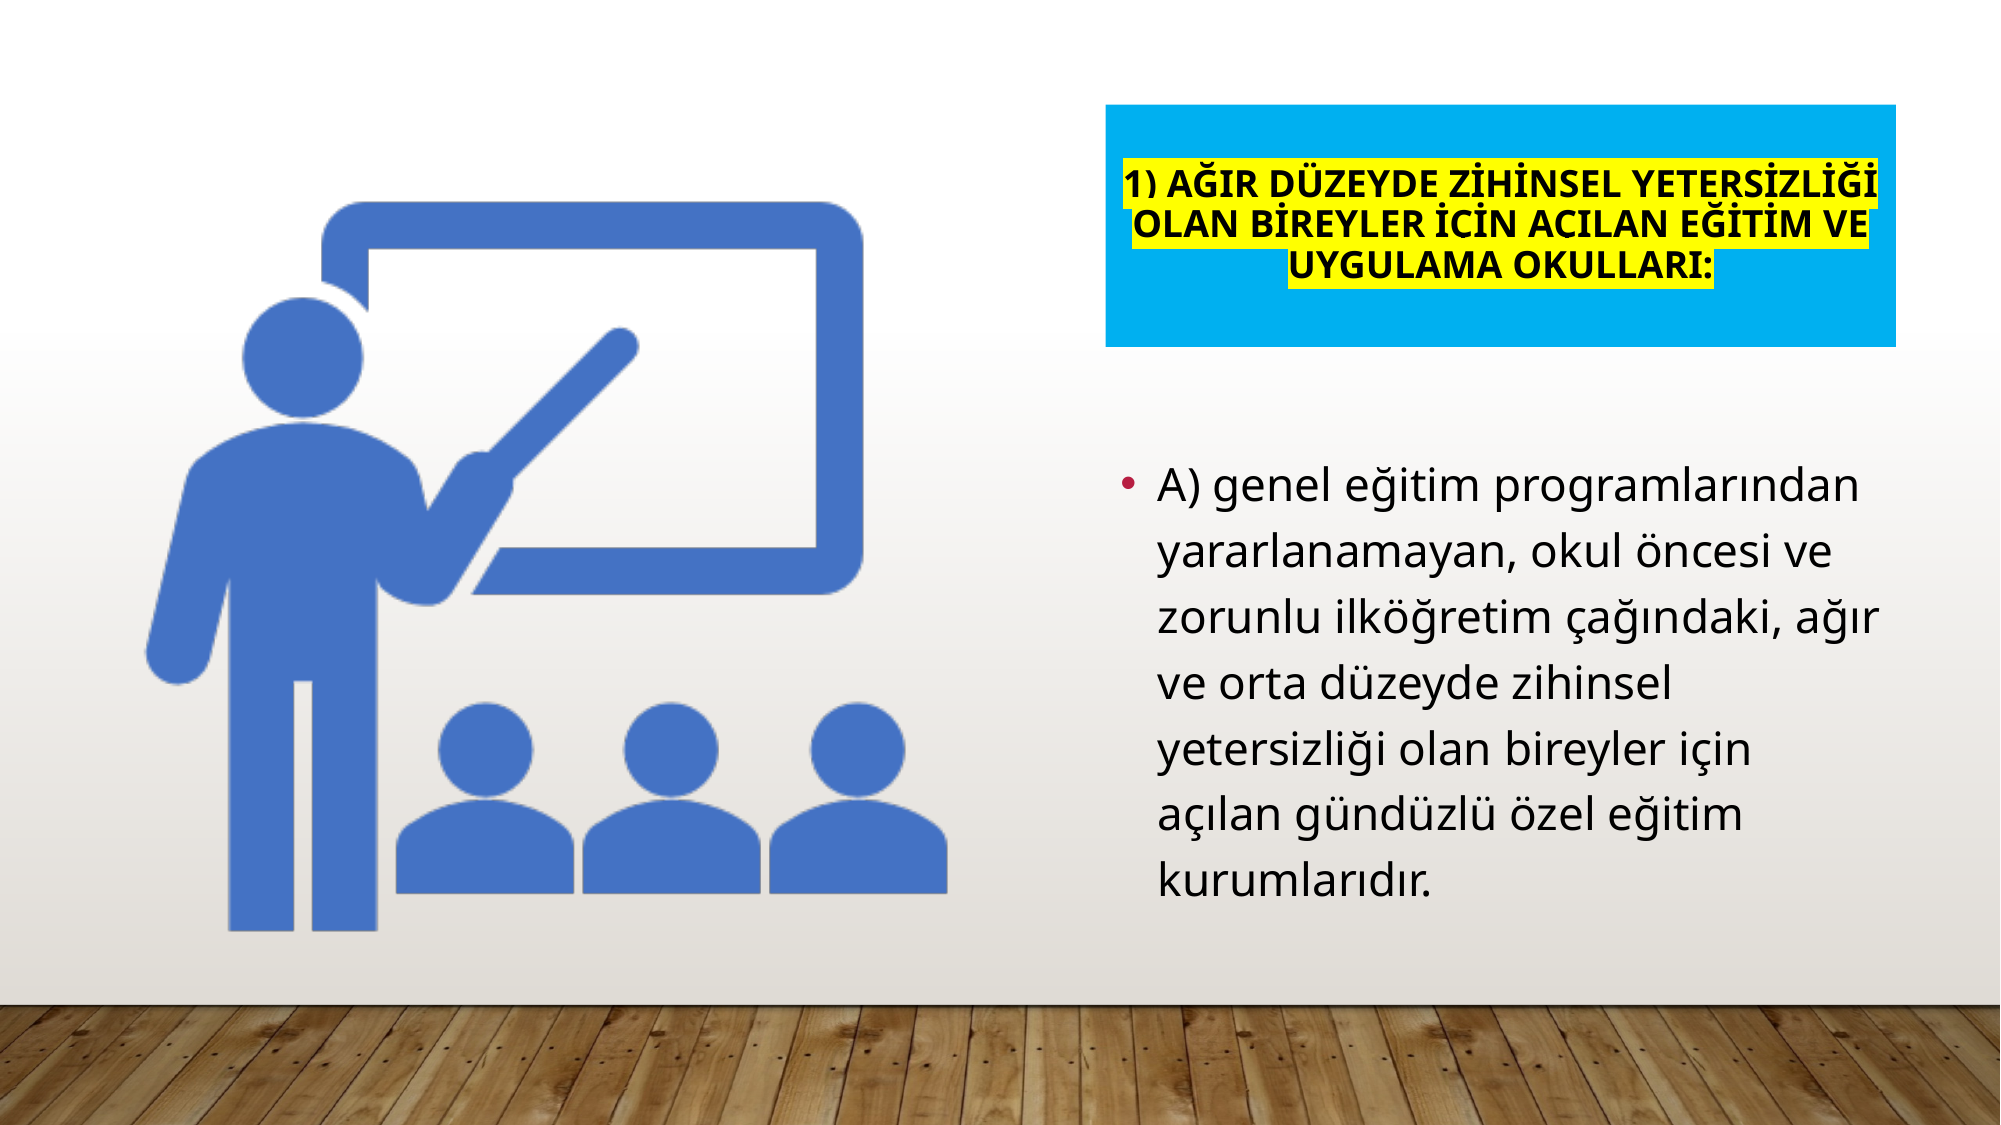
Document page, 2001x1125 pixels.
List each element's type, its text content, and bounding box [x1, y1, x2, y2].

title 1) Ağır Düzeyde Zihinsel Yetersizliği Olan Bireyler İçin Açılan Eğitim ve Uygulama Okulları: [1105, 104, 1896, 347]
list A) genel eğitim programlarından yararlanamayan, okul öncesi ve zorunlu ilköğretim çağındaki, ağır ve orta düzeyde zihinsel yetersizliği olan bireyler için açılan gündüzlü özel eğitim kurumlarıdır. [1105, 437, 1896, 1020]
picture [0, 114, 2000, 1125]
